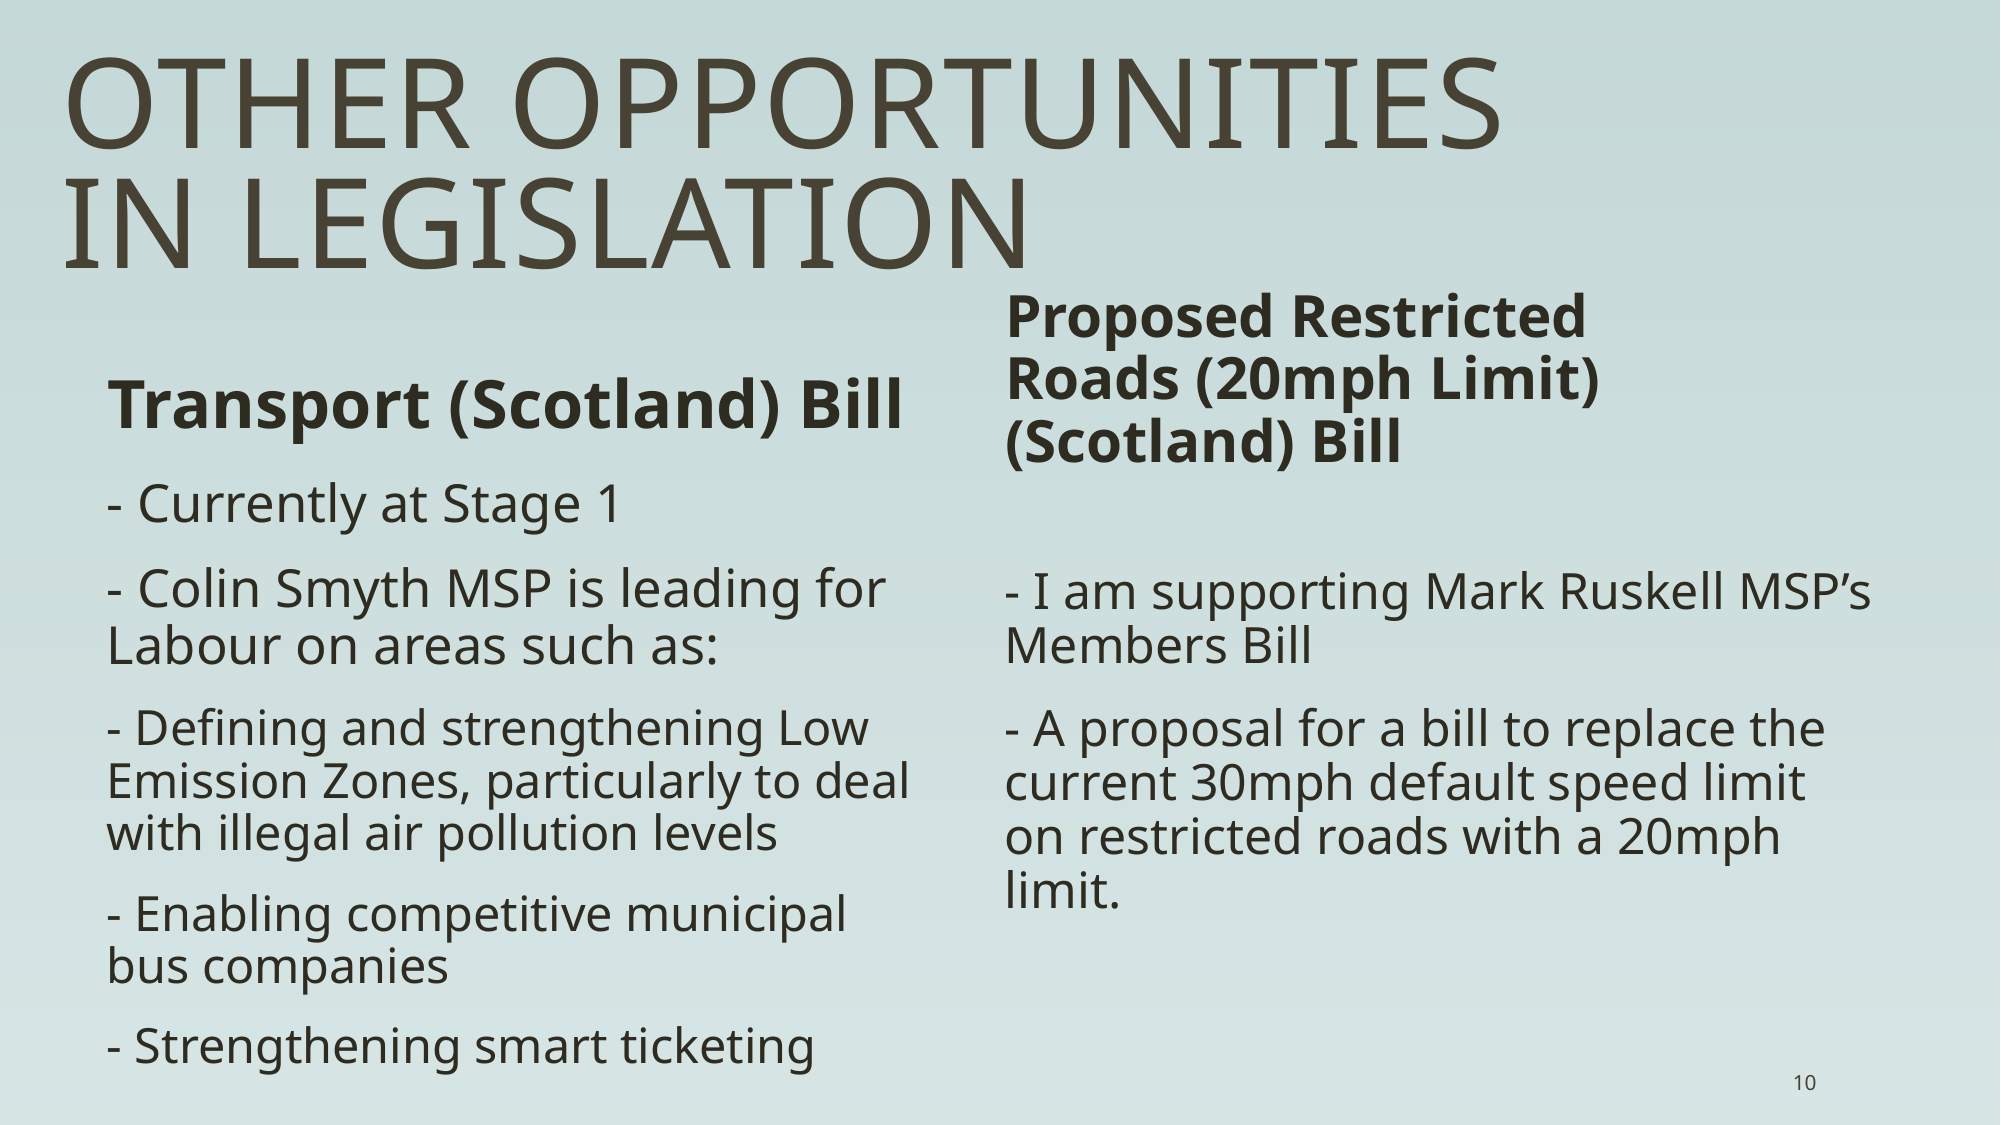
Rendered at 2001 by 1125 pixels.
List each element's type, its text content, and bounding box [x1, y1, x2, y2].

slide_number 10 [1777, 1061, 1938, 1107]
list - Currently at Stage 1 - Colin Smyth MSP is leading for Labour on areas such as: - Defining and strengthening Low Emission Zones, particularly to deal with illegal air pollution levels - Enabling competitive municipal bus companies - Strengthening smart ticketing [84, 469, 949, 1083]
list Transport (Scotland) Bill [84, 321, 949, 469]
list Proposed Restricted Roads (20mph Limit) (Scotland) Bill [982, 321, 1763, 469]
list - I am supporting Mark Ruskell MSP’s Members Bill - A proposal for a bill to replace the current 30mph default speed limit on restricted roads with a 20mph limit. [982, 469, 1888, 1036]
title OTHER Opportunities in legislation [46, 49, 1641, 296]
